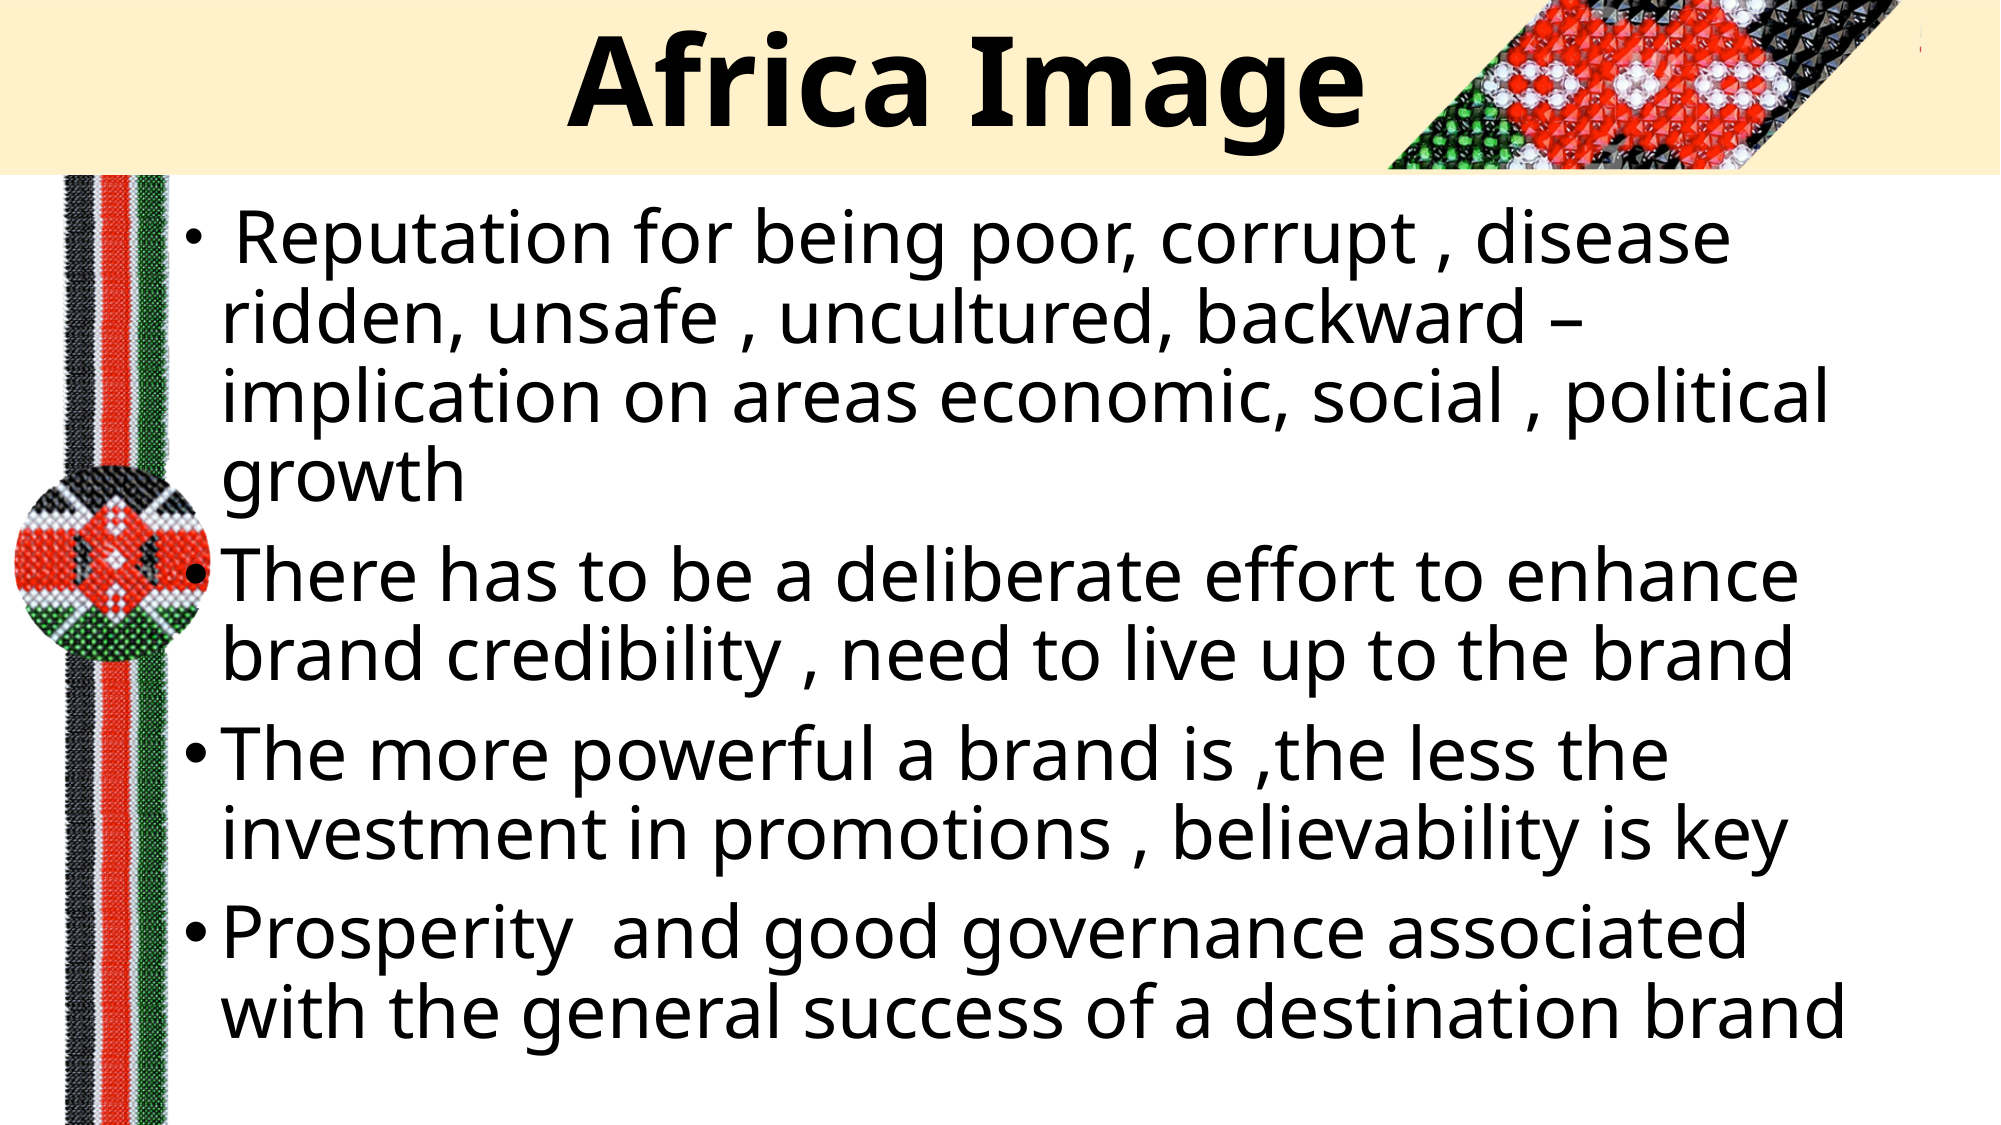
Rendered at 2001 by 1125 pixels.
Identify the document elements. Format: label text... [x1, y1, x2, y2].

list Reputation for being poor, corrupt , disease ridden, unsafe , uncultured, backward – implication on areas economic, social , political growth There has to be a deliberate effort to enhance brand credibility , need to live up to the brand The more powerful a brand is ,the less the investment in promotions , believability is key Prosperity and good governance associated with the general success of a destination brand [168, 193, 1894, 1125]
picture [0, 0, 2000, 1125]
title Africa Image [106, 0, 1863, 172]
